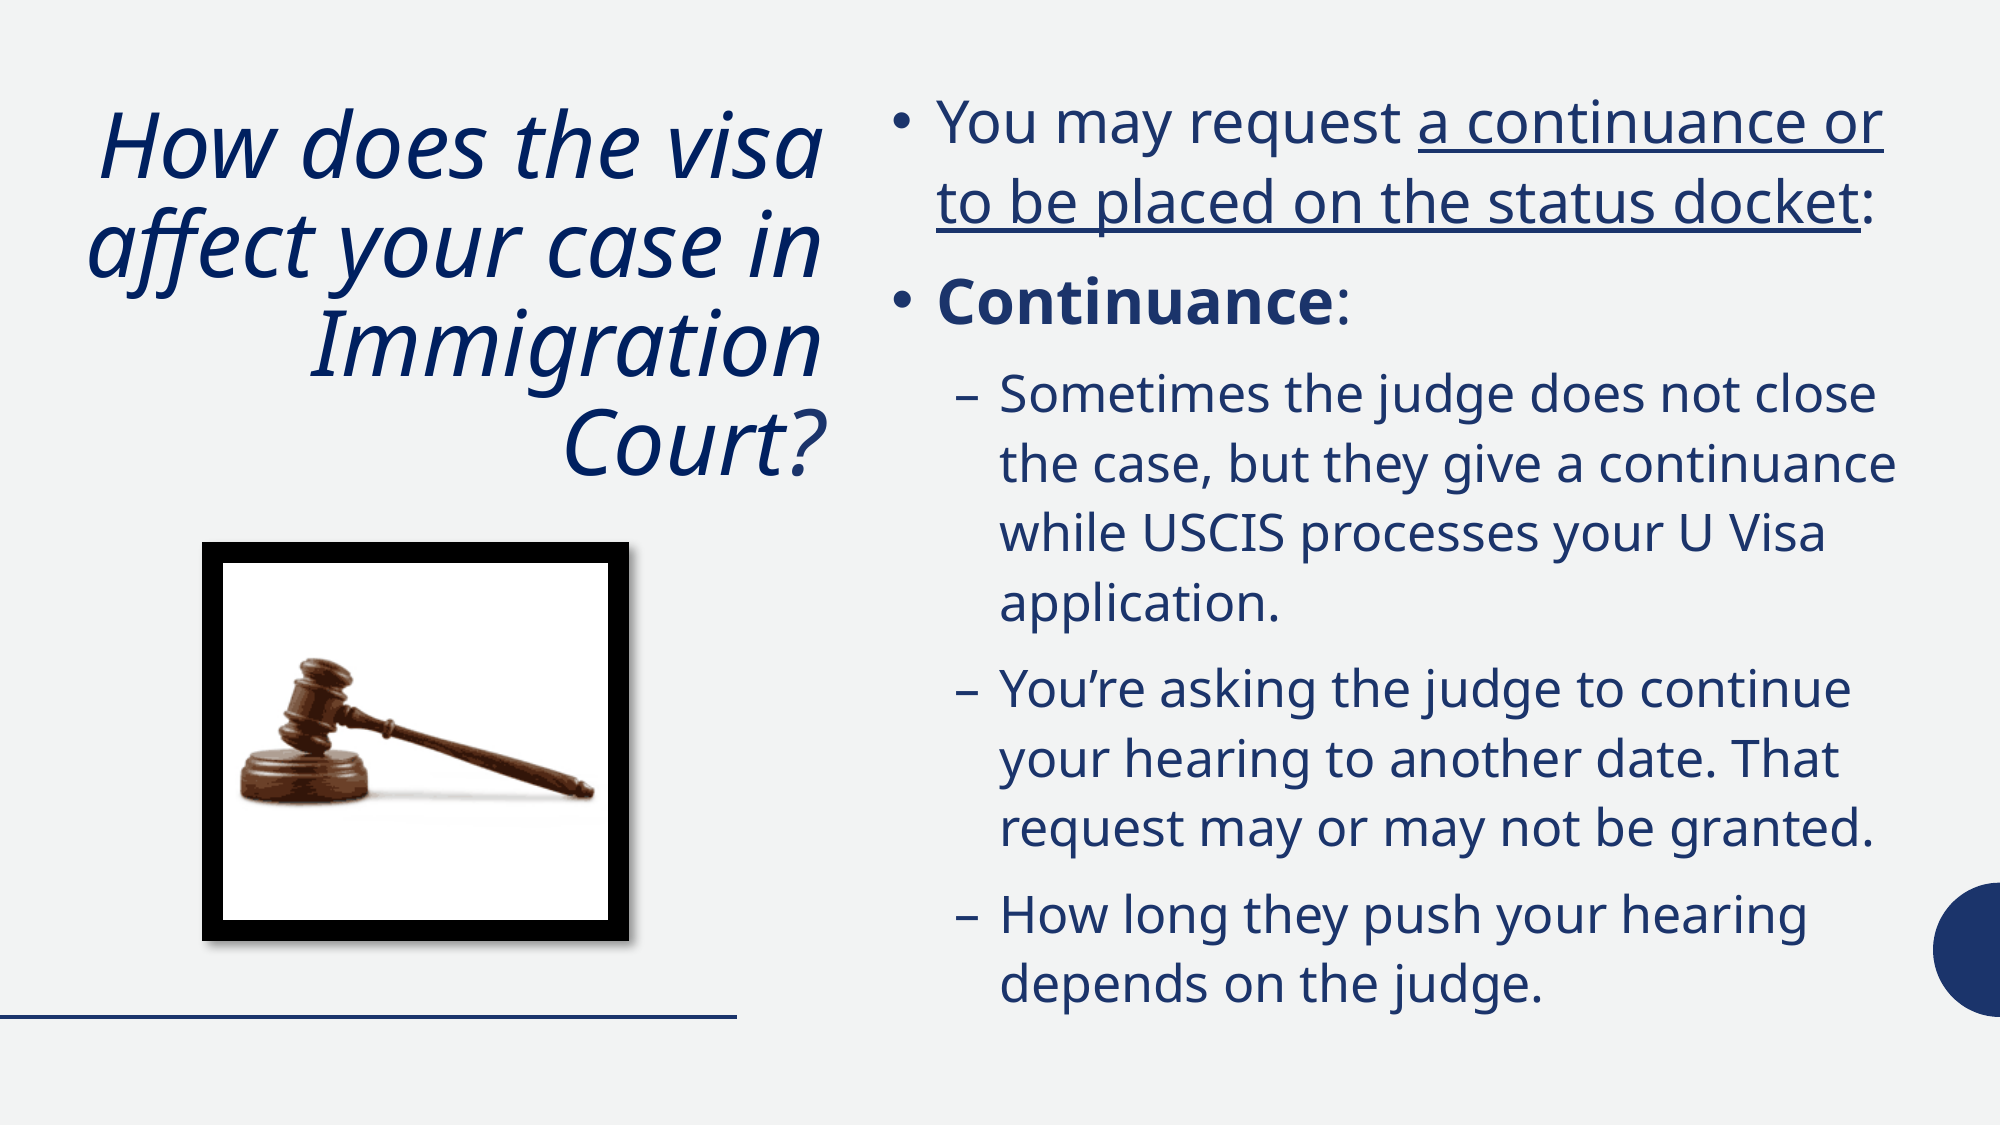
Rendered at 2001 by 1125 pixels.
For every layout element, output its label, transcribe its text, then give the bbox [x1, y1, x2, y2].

title How does the visa affect your case in Immigration Court? [30, 91, 840, 905]
picture [223, 562, 609, 921]
list You may request a continuance or to be placed on the status docket: Continuance: Sometimes the judge does not close the case, but they give a continuance while USCIS processes your U Visa application. You’re asking the judge to continue your hearing to another date. That request may or may not be granted. How long they push your hearing depends on the judge. [876, 68, 1950, 1022]
